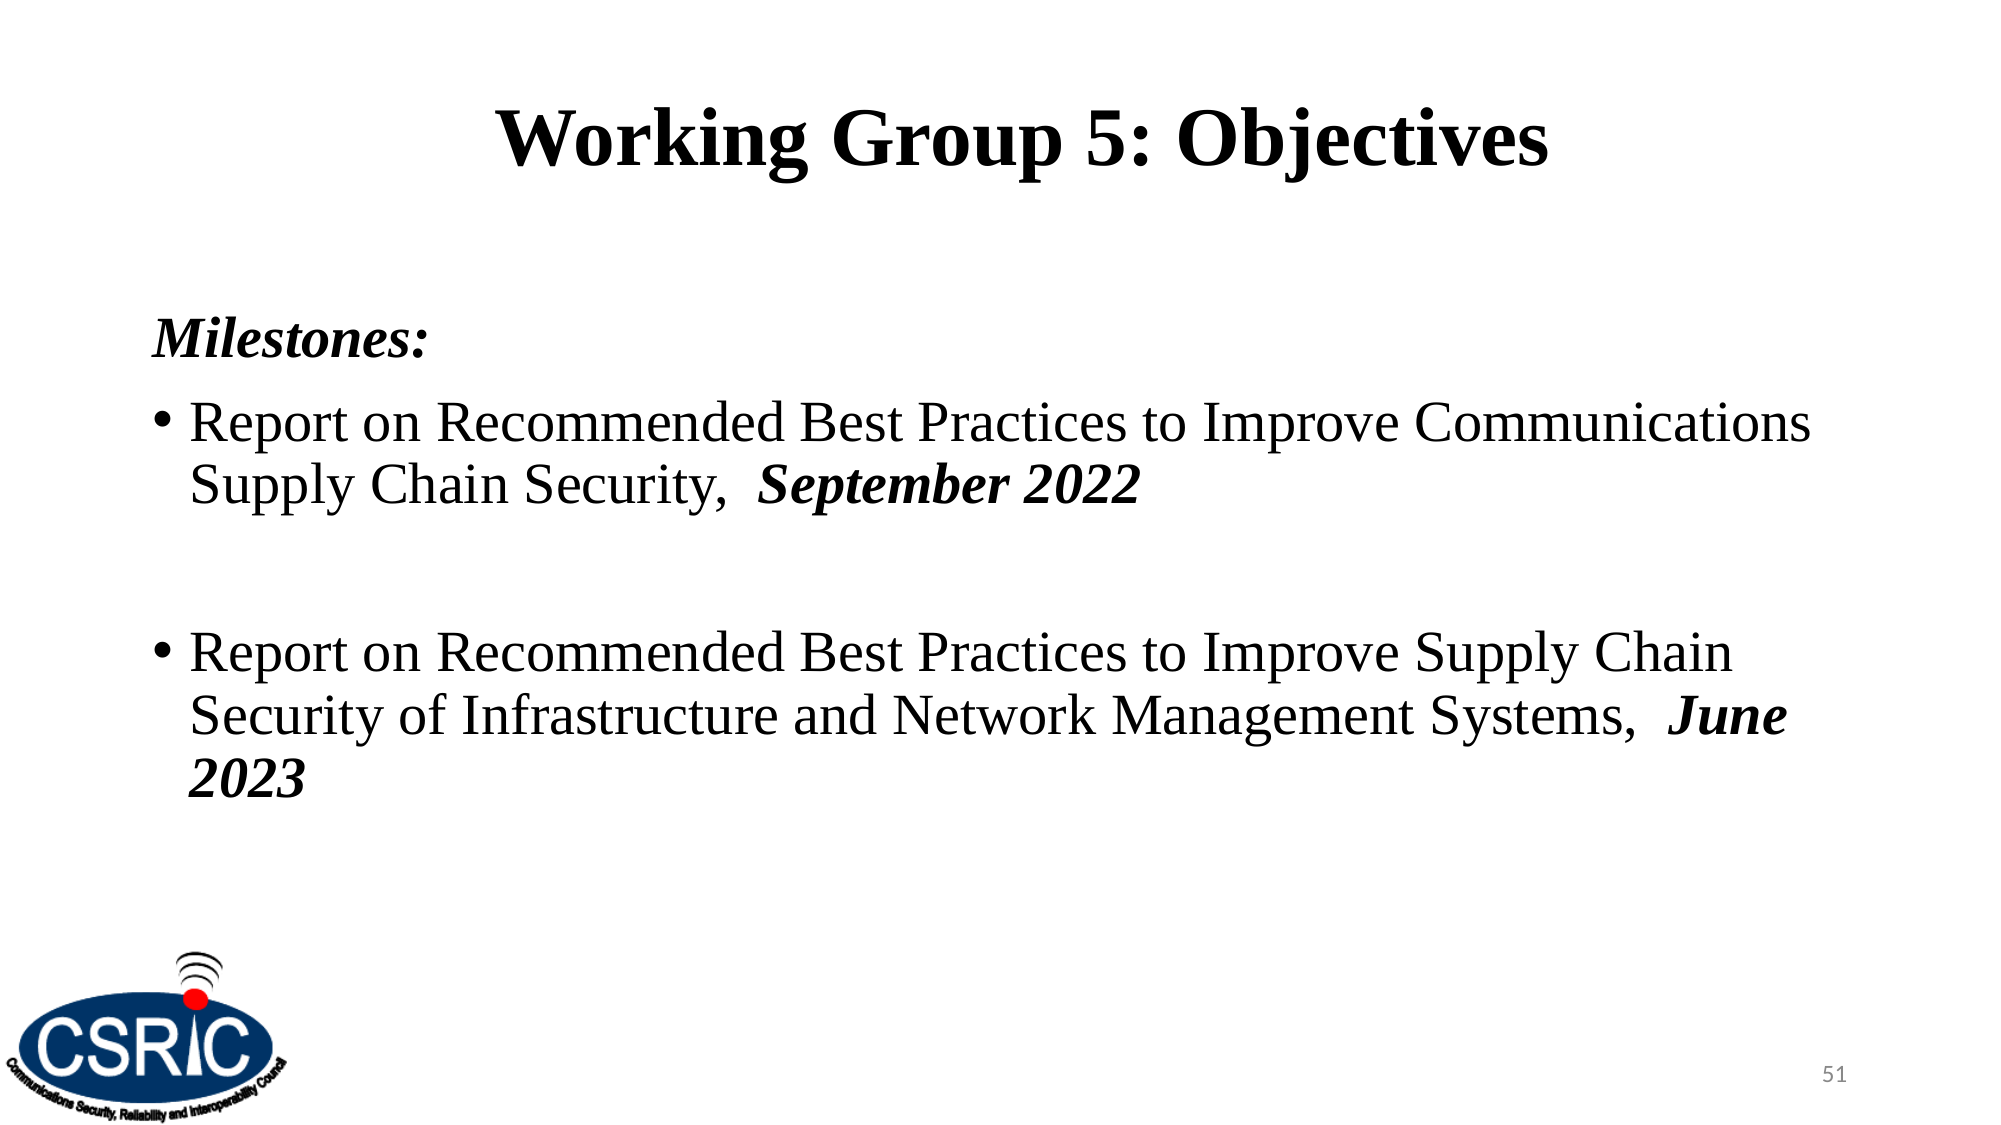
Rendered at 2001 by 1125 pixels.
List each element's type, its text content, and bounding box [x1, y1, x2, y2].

title Working Group 5: Objectives [324, 45, 1721, 233]
list Milestones: Report on Recommended Best Practices to Improve Communications Supply Chain Security, September 2022 Report on Recommended Best Practices to Improve Supply Chain Security of Infrastructure and Network Management Systems, June 2023 [137, 299, 1863, 1014]
picture [0, 947, 294, 1125]
slide_number 51 [1412, 1042, 1863, 1103]
